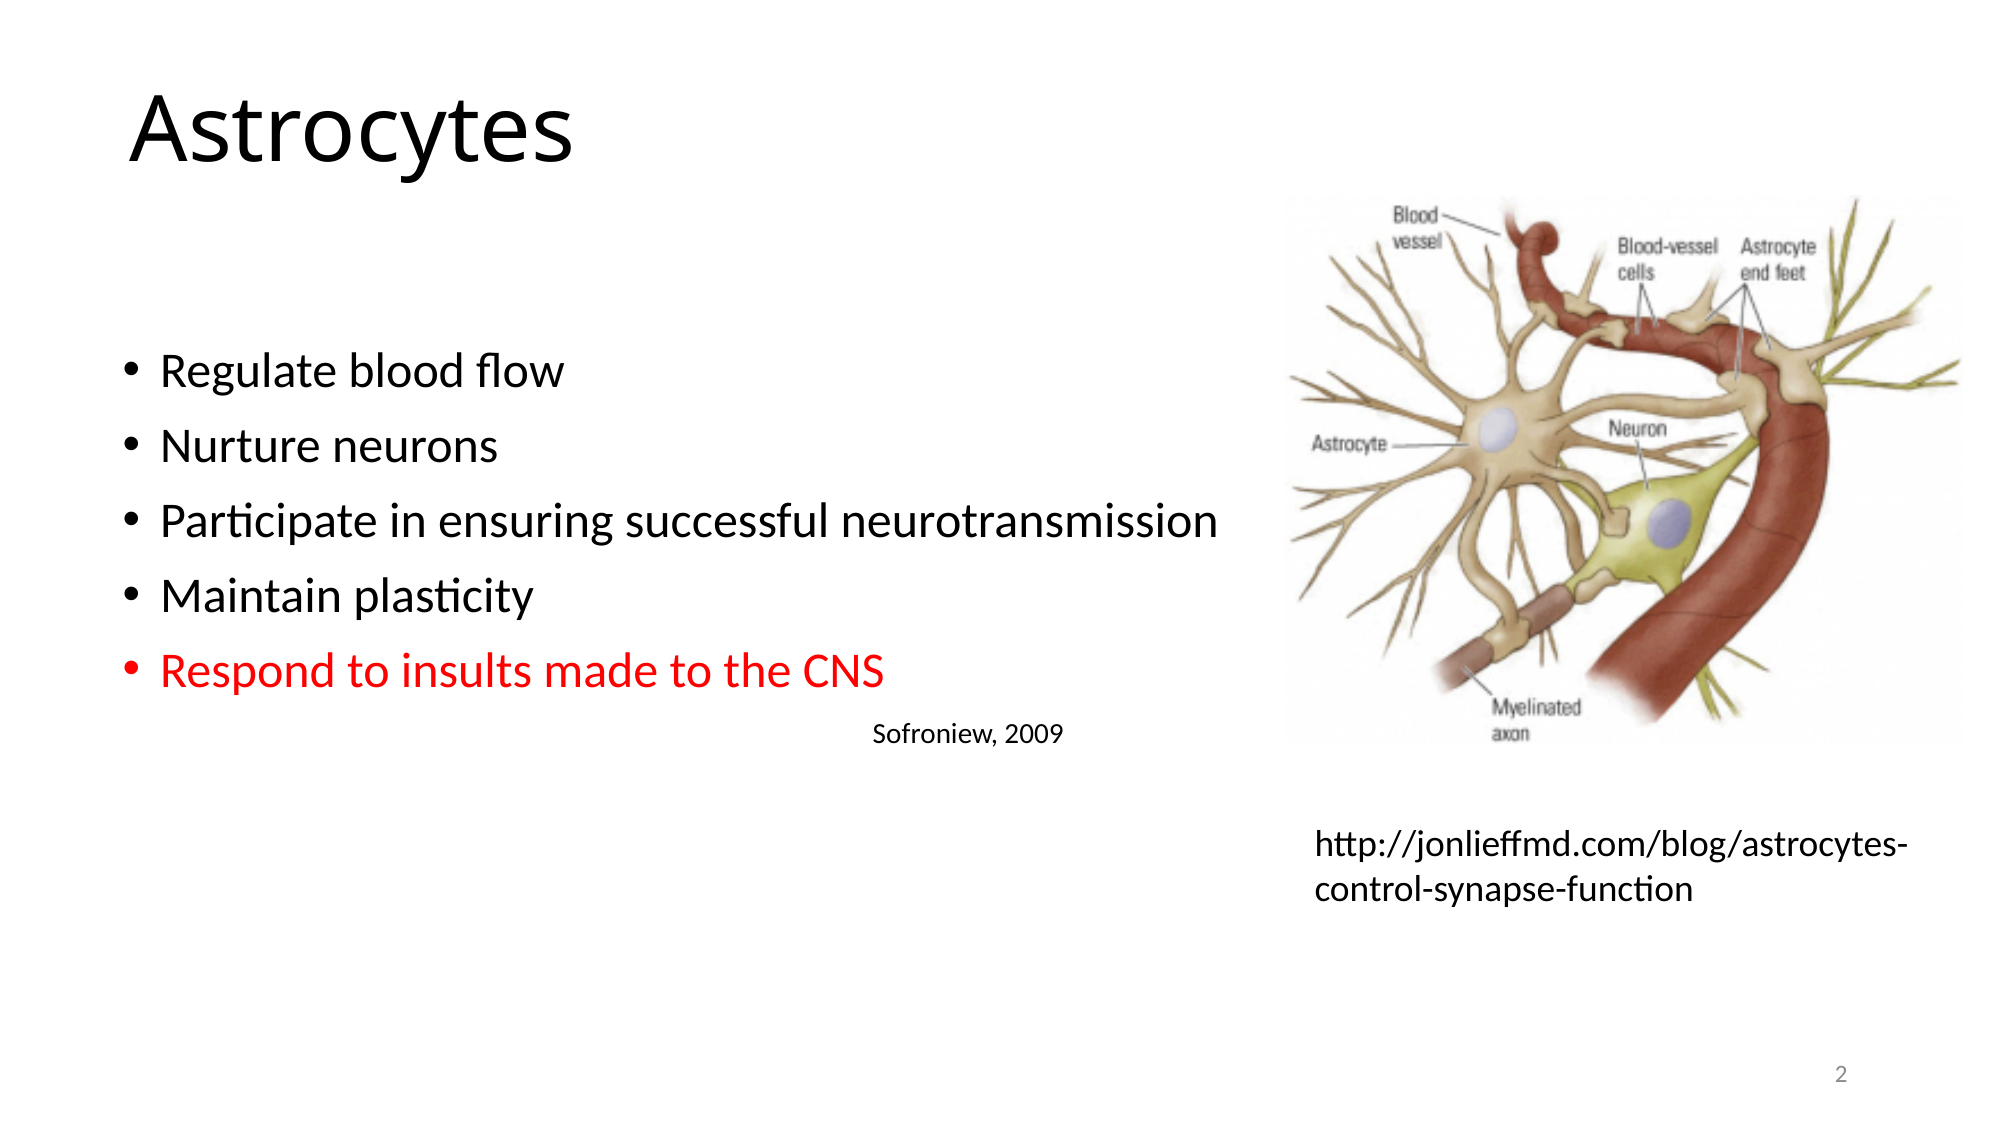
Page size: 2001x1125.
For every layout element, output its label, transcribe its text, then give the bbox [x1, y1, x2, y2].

picture [1284, 195, 1964, 746]
list Regulate blood flow Nurture neurons Participate in ensuring successful neurotransmission Maintain plasticity Respond to insults made to the CNS Sofroniew, 2009 [107, 337, 1733, 919]
text_box http://jonlieffmd.com/blog/astrocytes-control-synapse-function [1299, 812, 2000, 917]
slide_number 2 [1412, 1042, 1863, 1103]
title Astrocytes [114, 23, 1840, 241]
